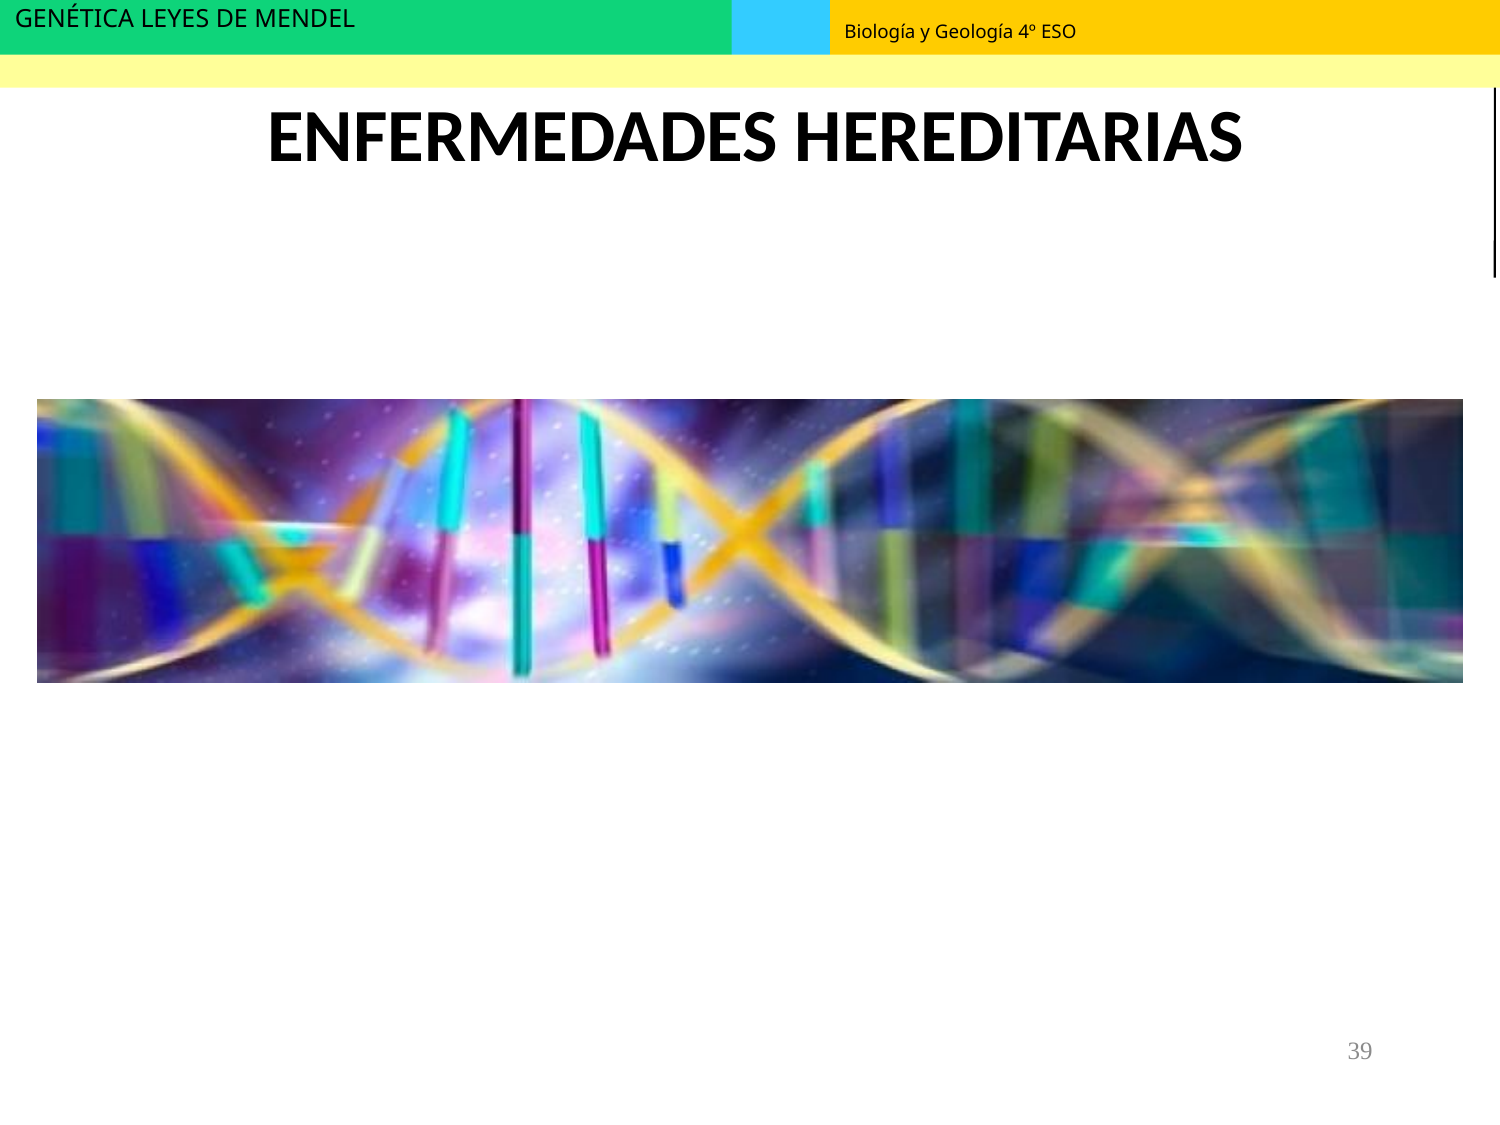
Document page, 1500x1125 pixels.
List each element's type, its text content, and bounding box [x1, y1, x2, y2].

picture [37, 399, 1463, 684]
title ENFERMEDADES HEREDITARIAS [62, 50, 1450, 213]
slide_number 39 [1074, 1012, 1388, 1088]
